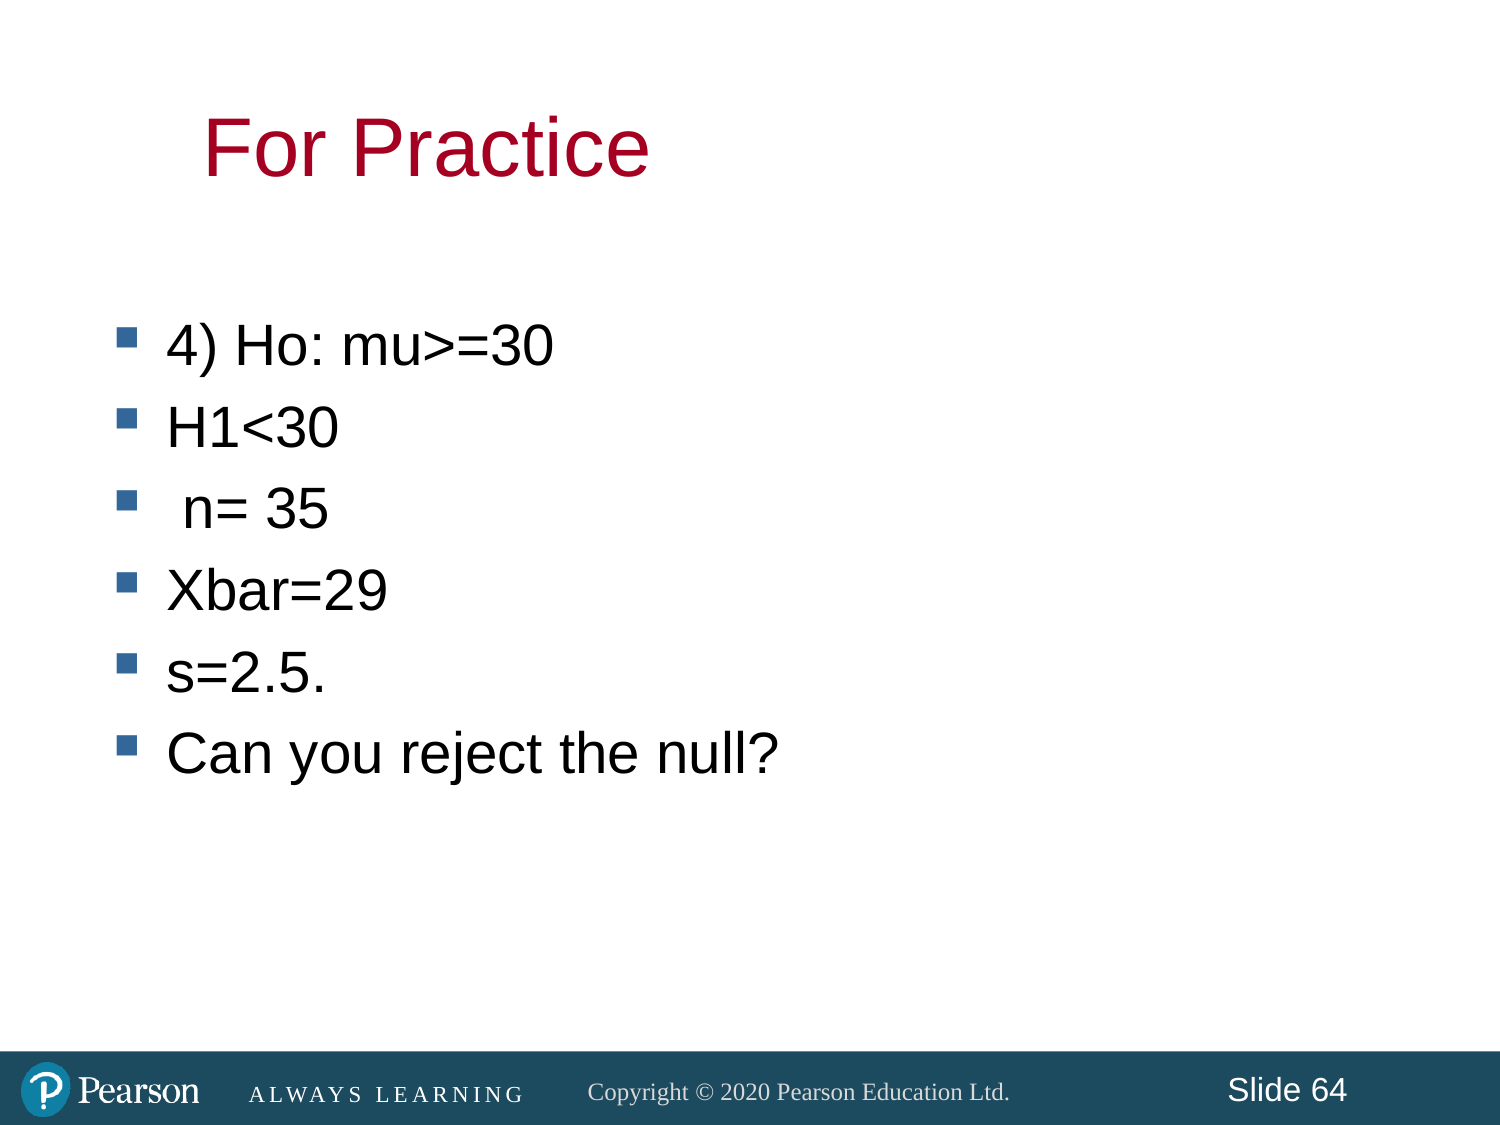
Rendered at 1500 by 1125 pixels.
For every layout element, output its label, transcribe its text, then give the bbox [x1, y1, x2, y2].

list 4) Ho: mu>=30 H1<30 n= 35 Xbar=29 s=2.5. Can you reject the null? [99, 299, 1425, 1044]
picture [21, 1062, 199, 1117]
title For Practice [188, 37, 1400, 200]
